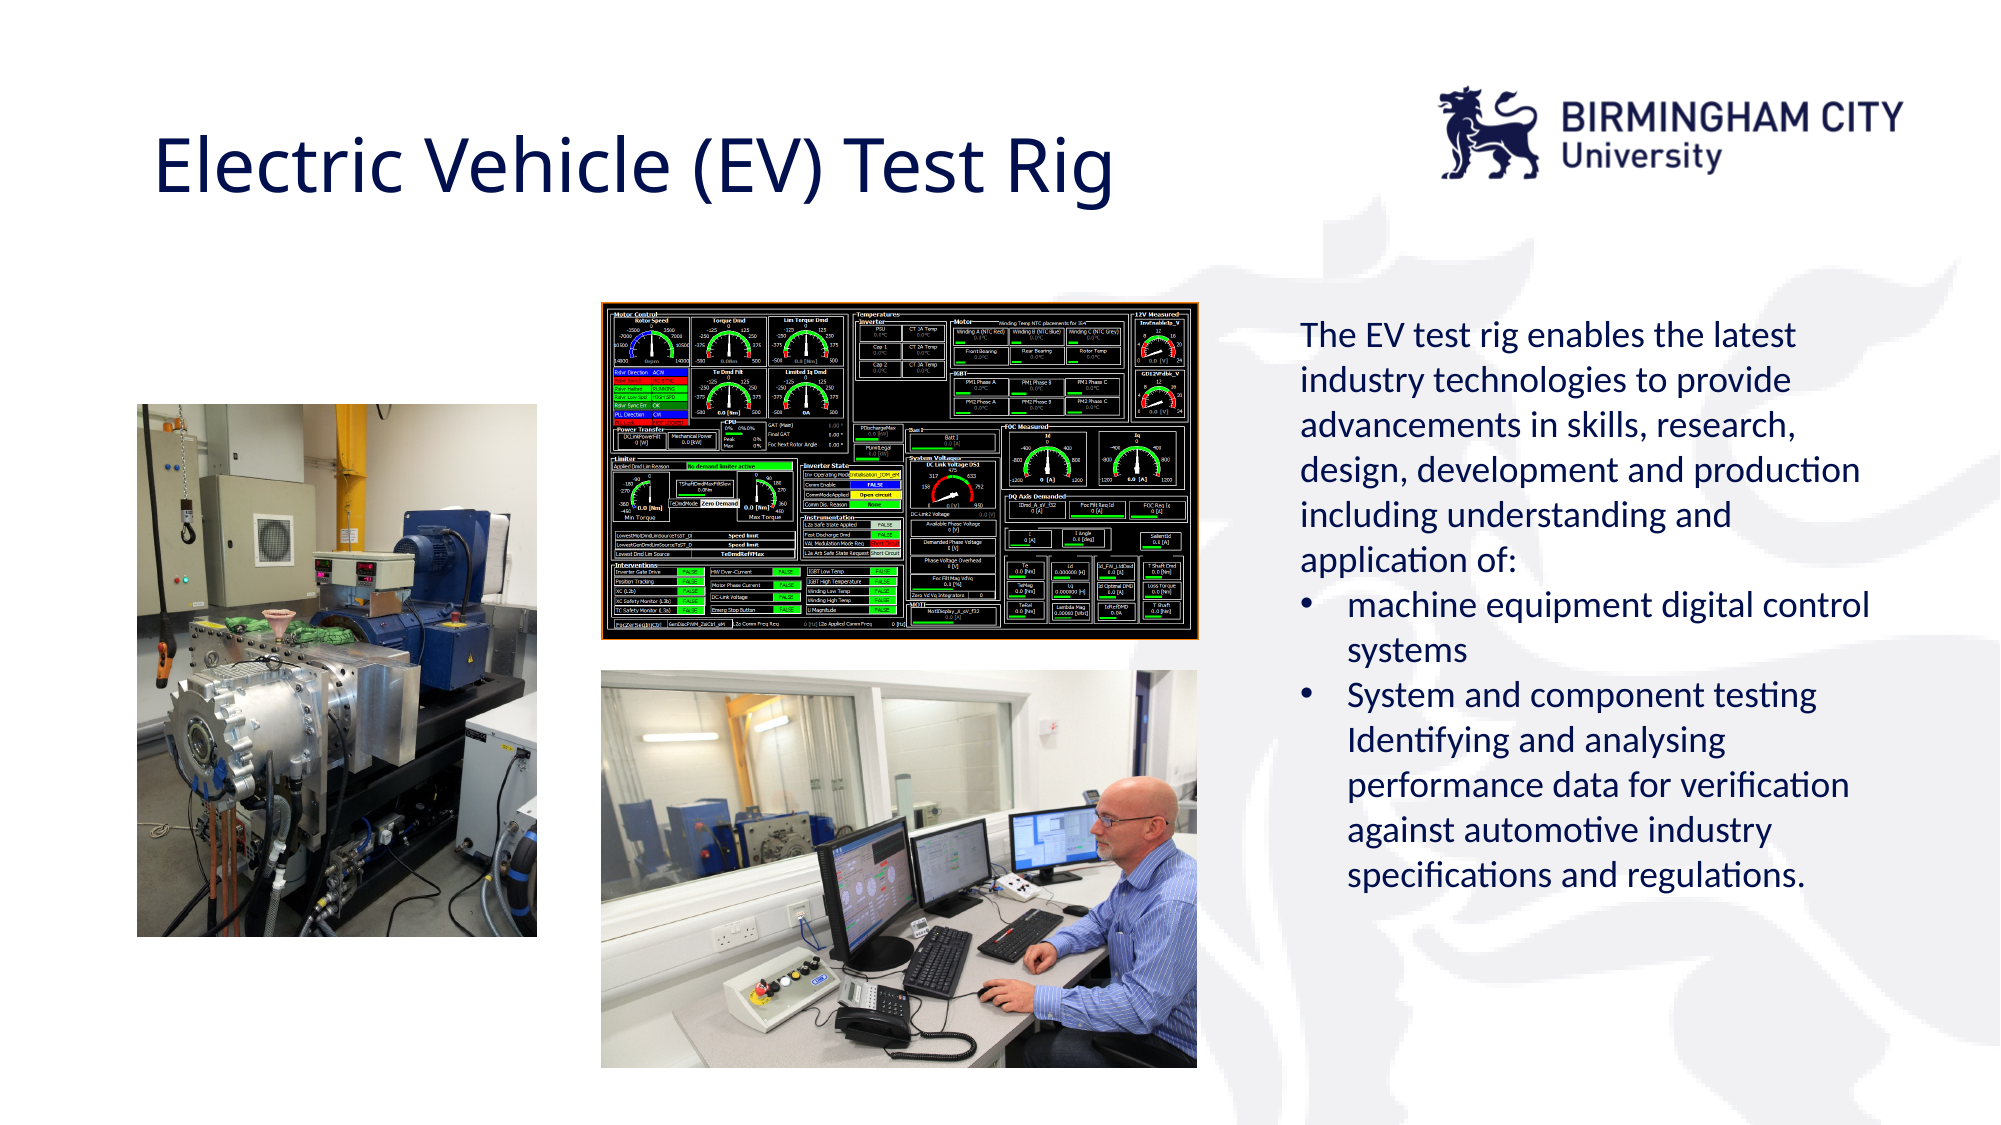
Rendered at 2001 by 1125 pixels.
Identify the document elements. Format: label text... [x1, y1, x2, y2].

title Electric Vehicle (EV) Test Rig [137, 59, 1863, 278]
text_box The EV test rig enables the latest industry technologies to provide advancements in skills, research, design, development and production including understanding and application of: machine equipment digital control systems System and component testing Identifying and analysing performance data for verification against automotive industry specifications and regulations. [1285, 302, 1899, 903]
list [601, 670, 1197, 1068]
picture [1378, 48, 1980, 222]
picture [601, 302, 1199, 640]
picture [137, 404, 537, 937]
